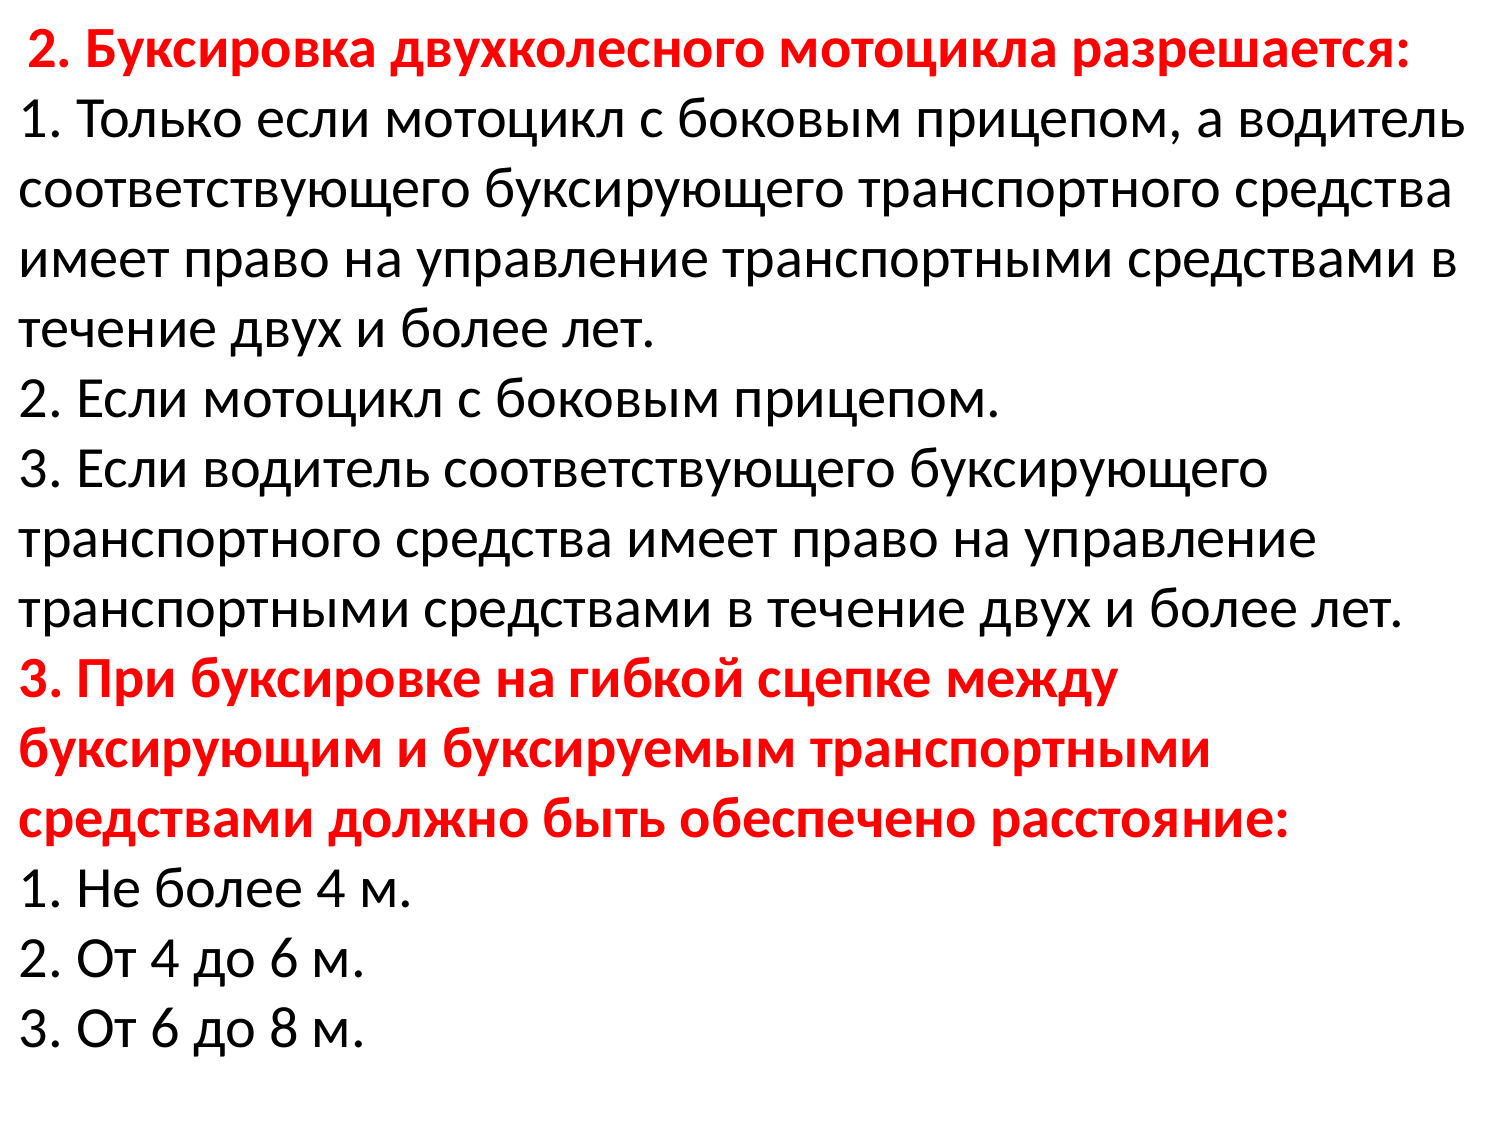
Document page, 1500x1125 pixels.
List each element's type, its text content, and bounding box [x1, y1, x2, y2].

text_box 2. Буксировка двухколесного мотоцикла разрешается: 1. Только если мотоцикл с боковым прицепом, а водитель соответствующего буксирующего транспортного средства имеет право на управление транспортными средствами в течение двух и более лет. 2. Если мотоцикл с боковым прицепом. 3. Если водитель соответствующего буксирующего транспортного средства имеет право на управление транспортными средствами в течение двух и более лет. 3. При буксировке на гибкой сцепке между буксирующим и буксируемым транспортными средствами должно быть обеспечено расстояние: 1. Не более 4 м. 2. От 4 до 6 м. 3. От 6 до 8 м. [4, 2, 1500, 1067]
